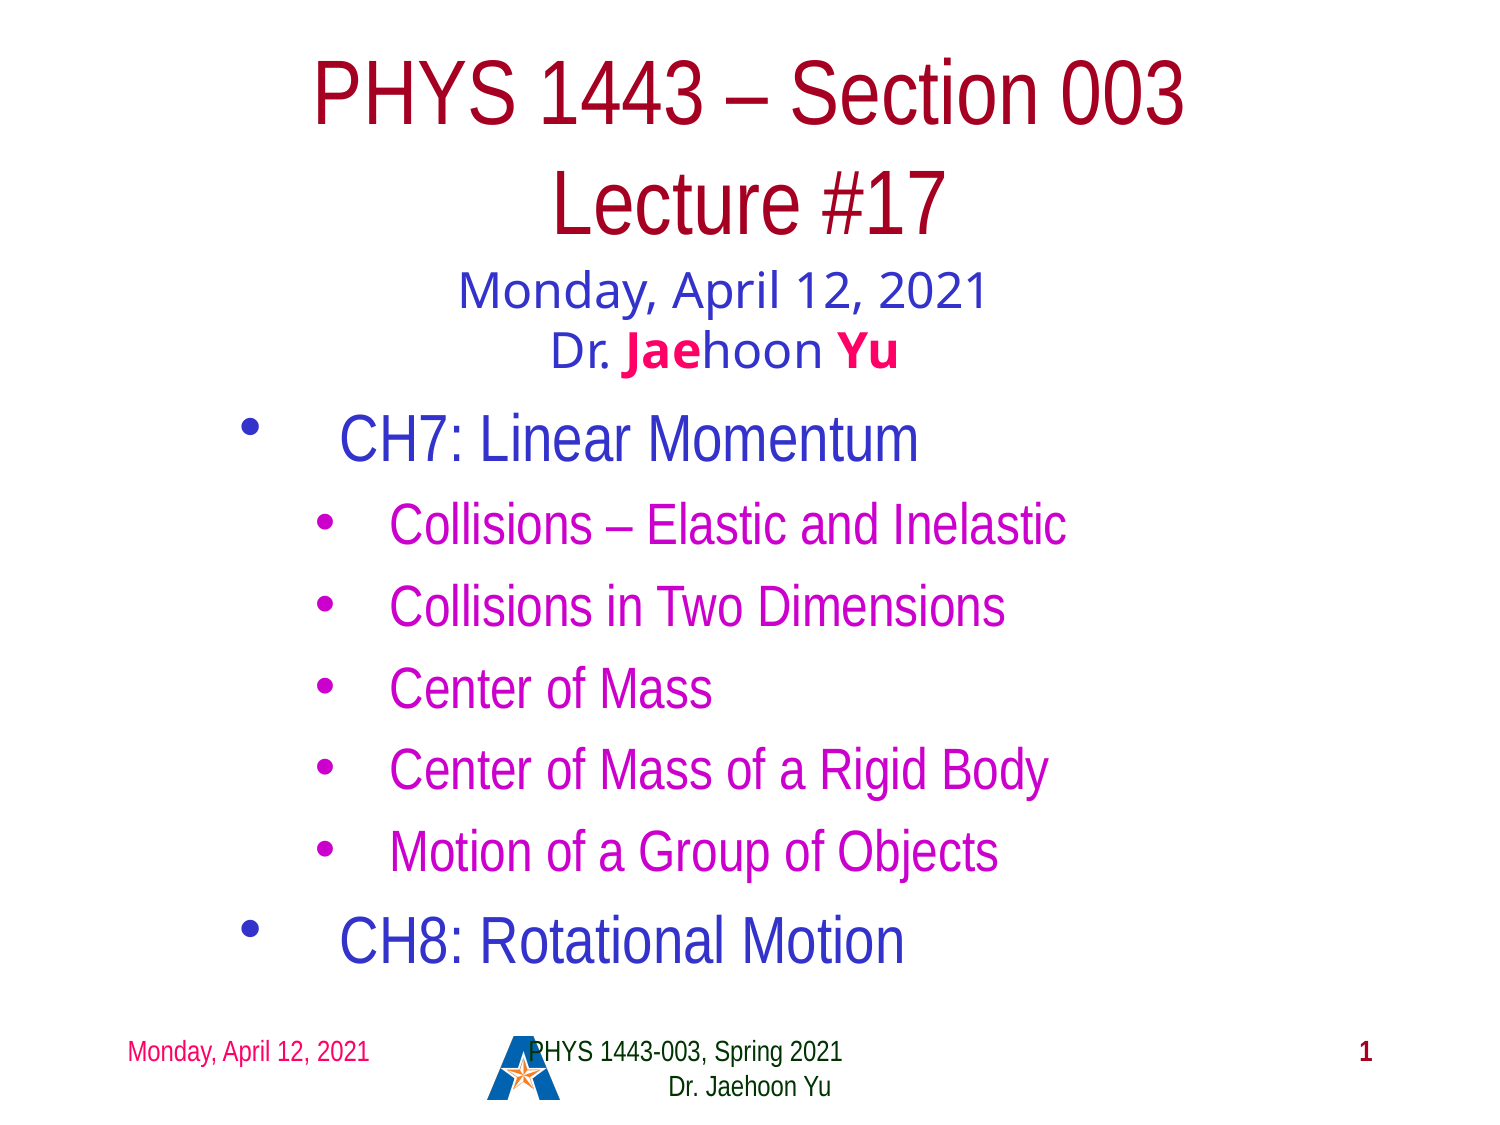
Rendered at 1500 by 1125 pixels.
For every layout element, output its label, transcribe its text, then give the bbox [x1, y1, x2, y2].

picture [487, 1036, 512, 1100]
slide_number 1 [1074, 1024, 1388, 1101]
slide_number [112, 1024, 426, 1101]
text_box CH7: Linear Momentum Collisions – Elastic and Inelastic Collisions in Two Dimensions Center of Mass Center of Mass of a Rigid Body Motion of a Group of Objects CH8: Rotational Motion [225, 387, 1400, 975]
footer PHYS 1443-003, Spring 2021 Dr. Jaehoon Yu [512, 1024, 988, 1101]
text_box Monday, April 12, 2021 Dr. Jaehoon Yu [442, 251, 1008, 386]
title PHYS 1443 – Section 003 Lecture #17 [112, 73, 1388, 212]
